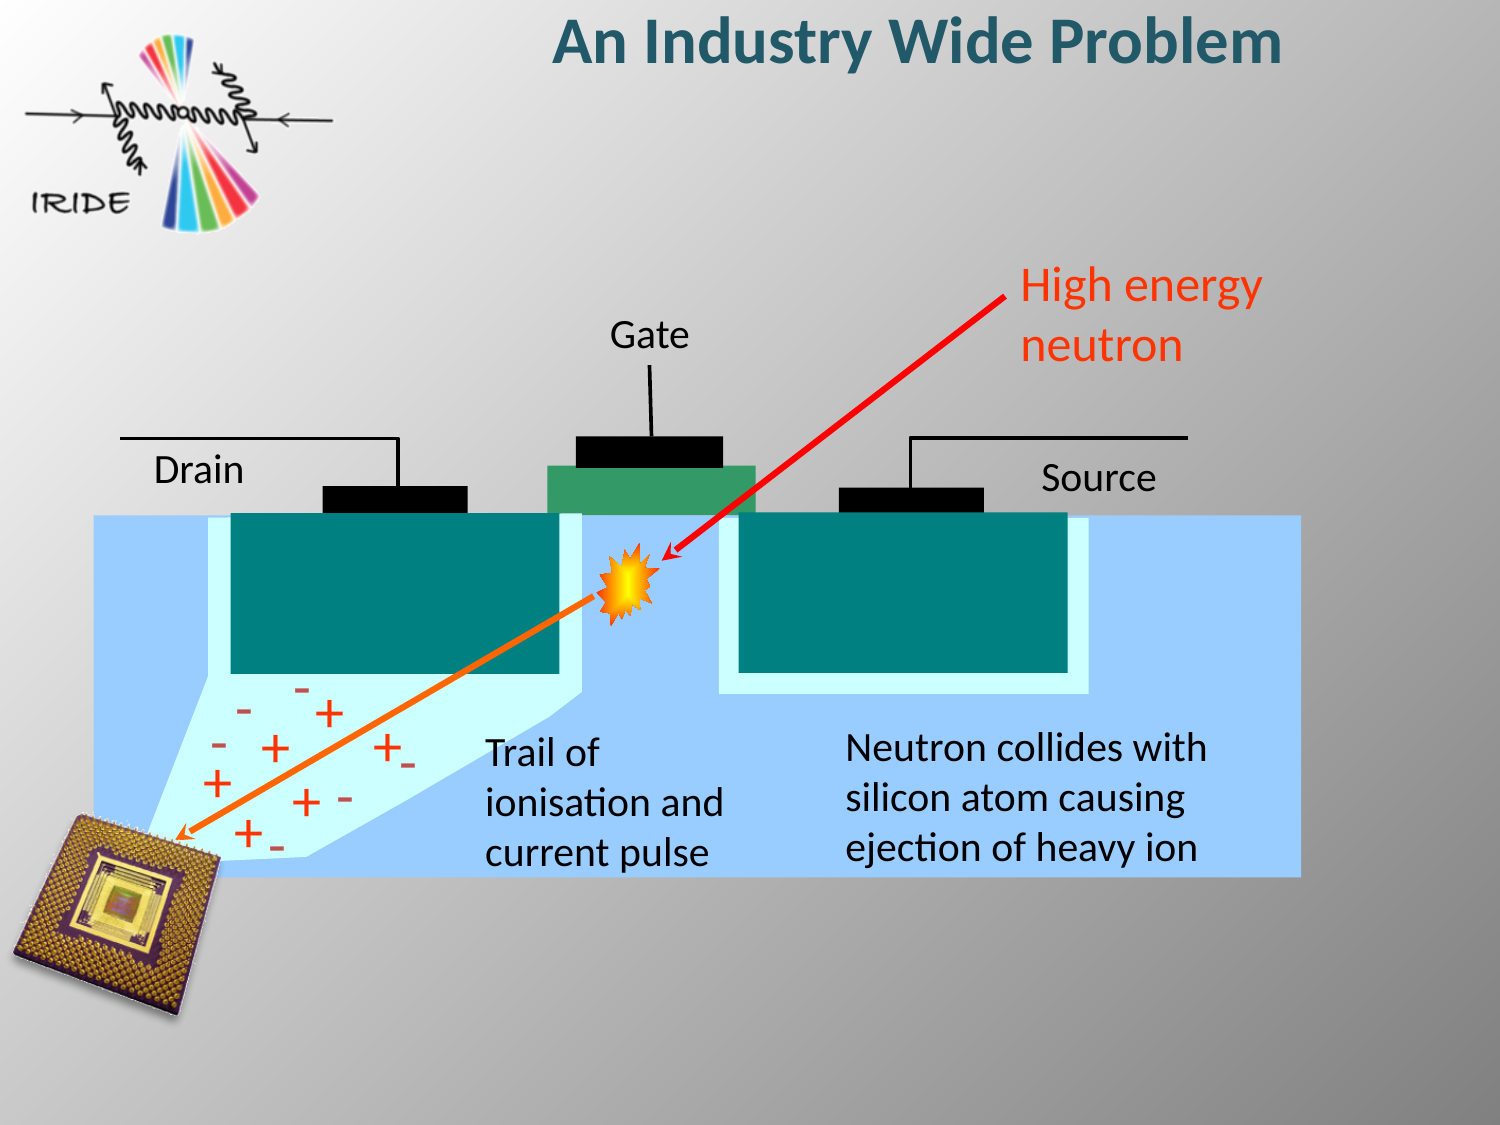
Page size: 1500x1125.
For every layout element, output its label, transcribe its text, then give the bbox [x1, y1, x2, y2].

title An Industry Wide Problem [336, 0, 1500, 79]
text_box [93, 244, 1430, 878]
picture [11, 811, 223, 1019]
picture [11, 19, 349, 243]
